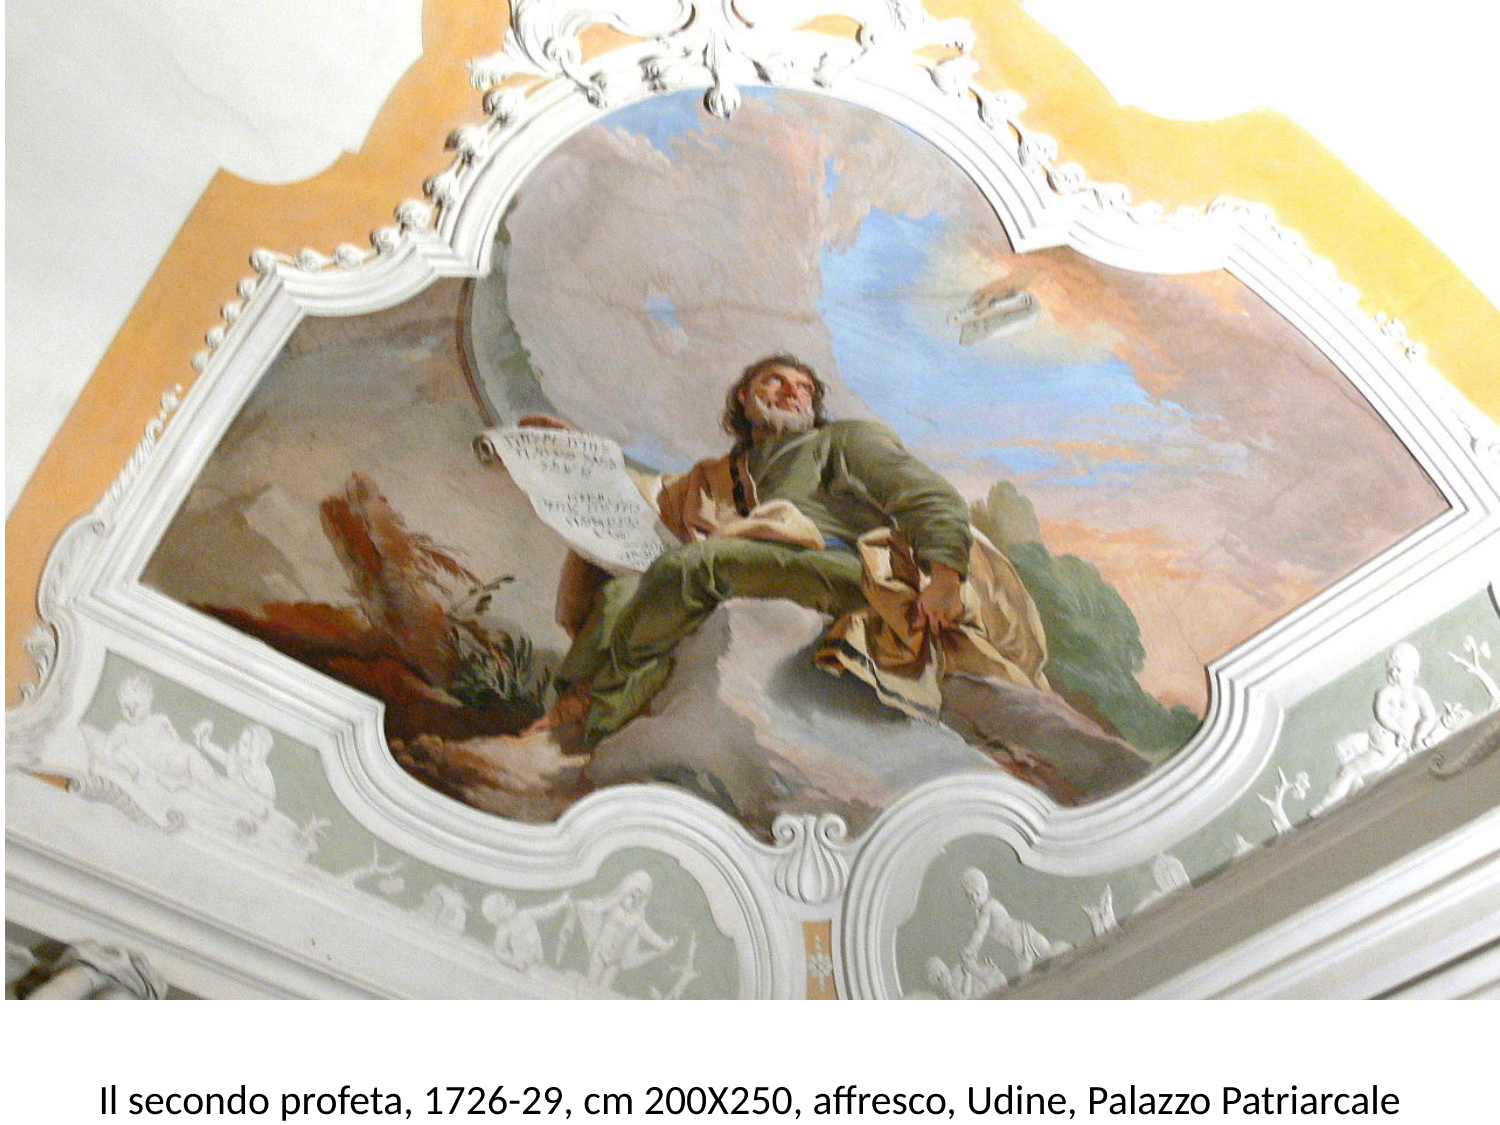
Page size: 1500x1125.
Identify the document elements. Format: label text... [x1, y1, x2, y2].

title Il secondo profeta, 1726-29, cm 200X250, affresco, Udine, Palazzo Patriarcale [75, 1070, 1425, 1125]
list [4, 0, 1500, 1000]
